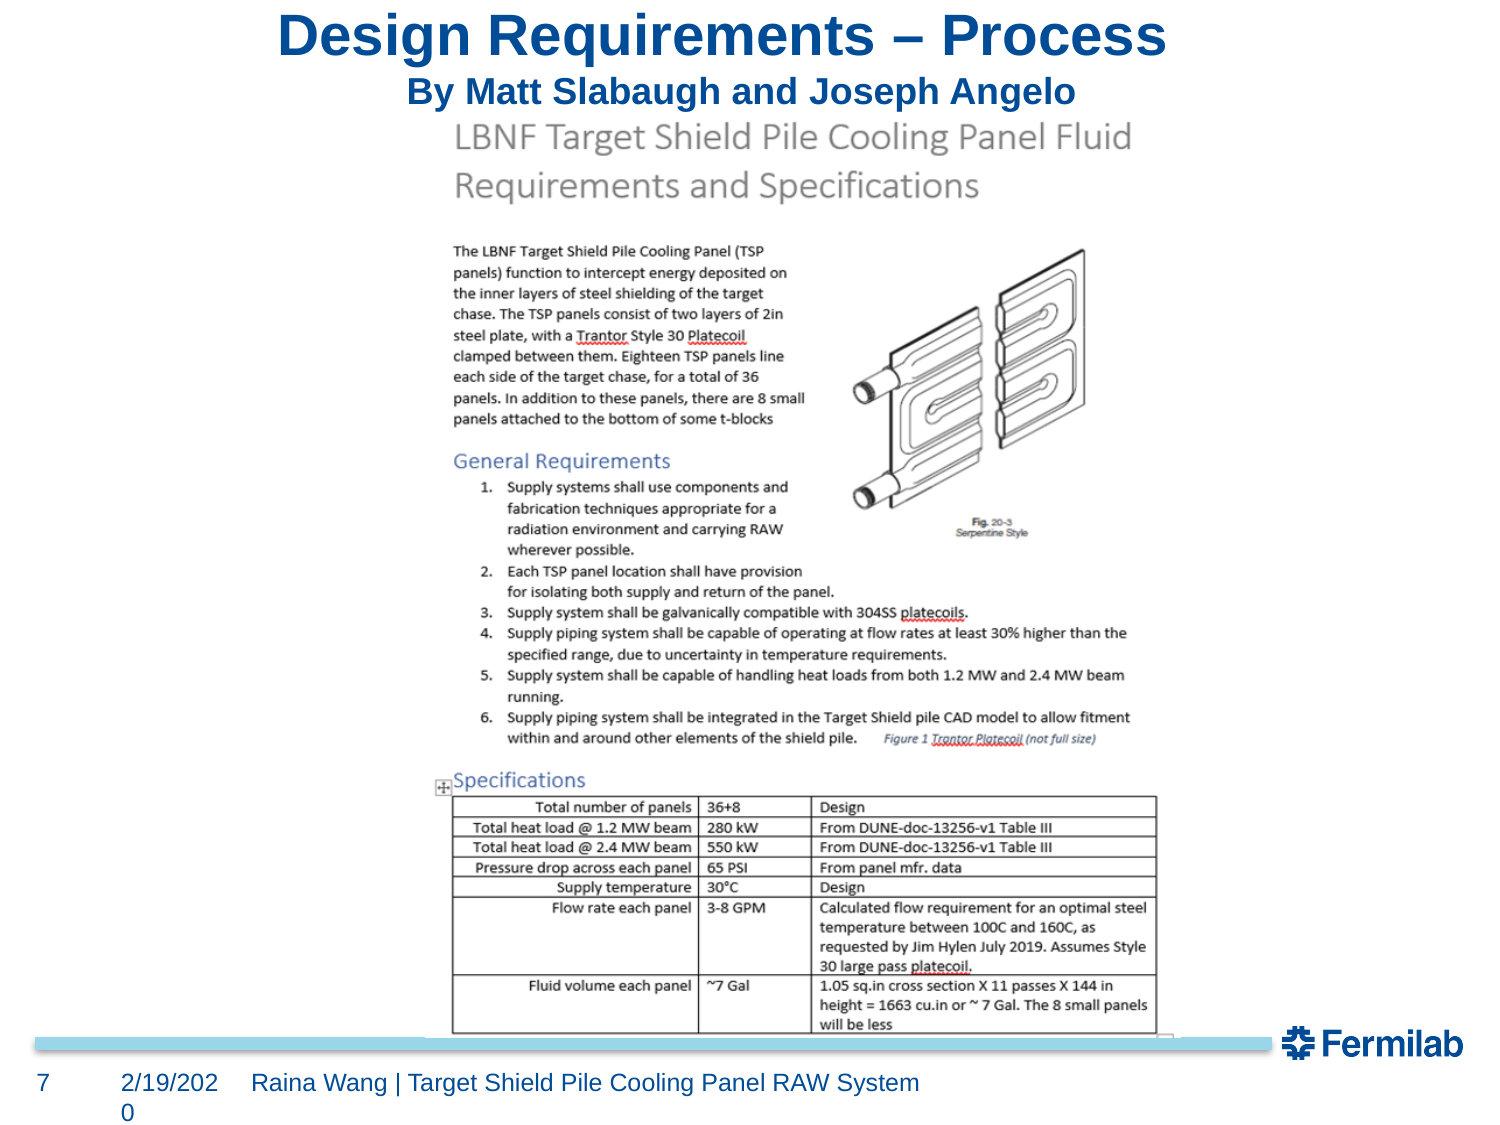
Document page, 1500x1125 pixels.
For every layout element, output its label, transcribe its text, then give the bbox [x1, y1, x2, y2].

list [425, 120, 1181, 1038]
slide_number 7 [36, 1066, 105, 1106]
footer Raina Wang | Target Shield Pile Cooling Panel RAW System [251, 1066, 1279, 1107]
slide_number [120, 1066, 232, 1107]
title Design Requirements – Process By Matt Slabaugh and Joseph Angelo [0, 0, 1463, 113]
picture [1282, 1026, 1463, 1060]
